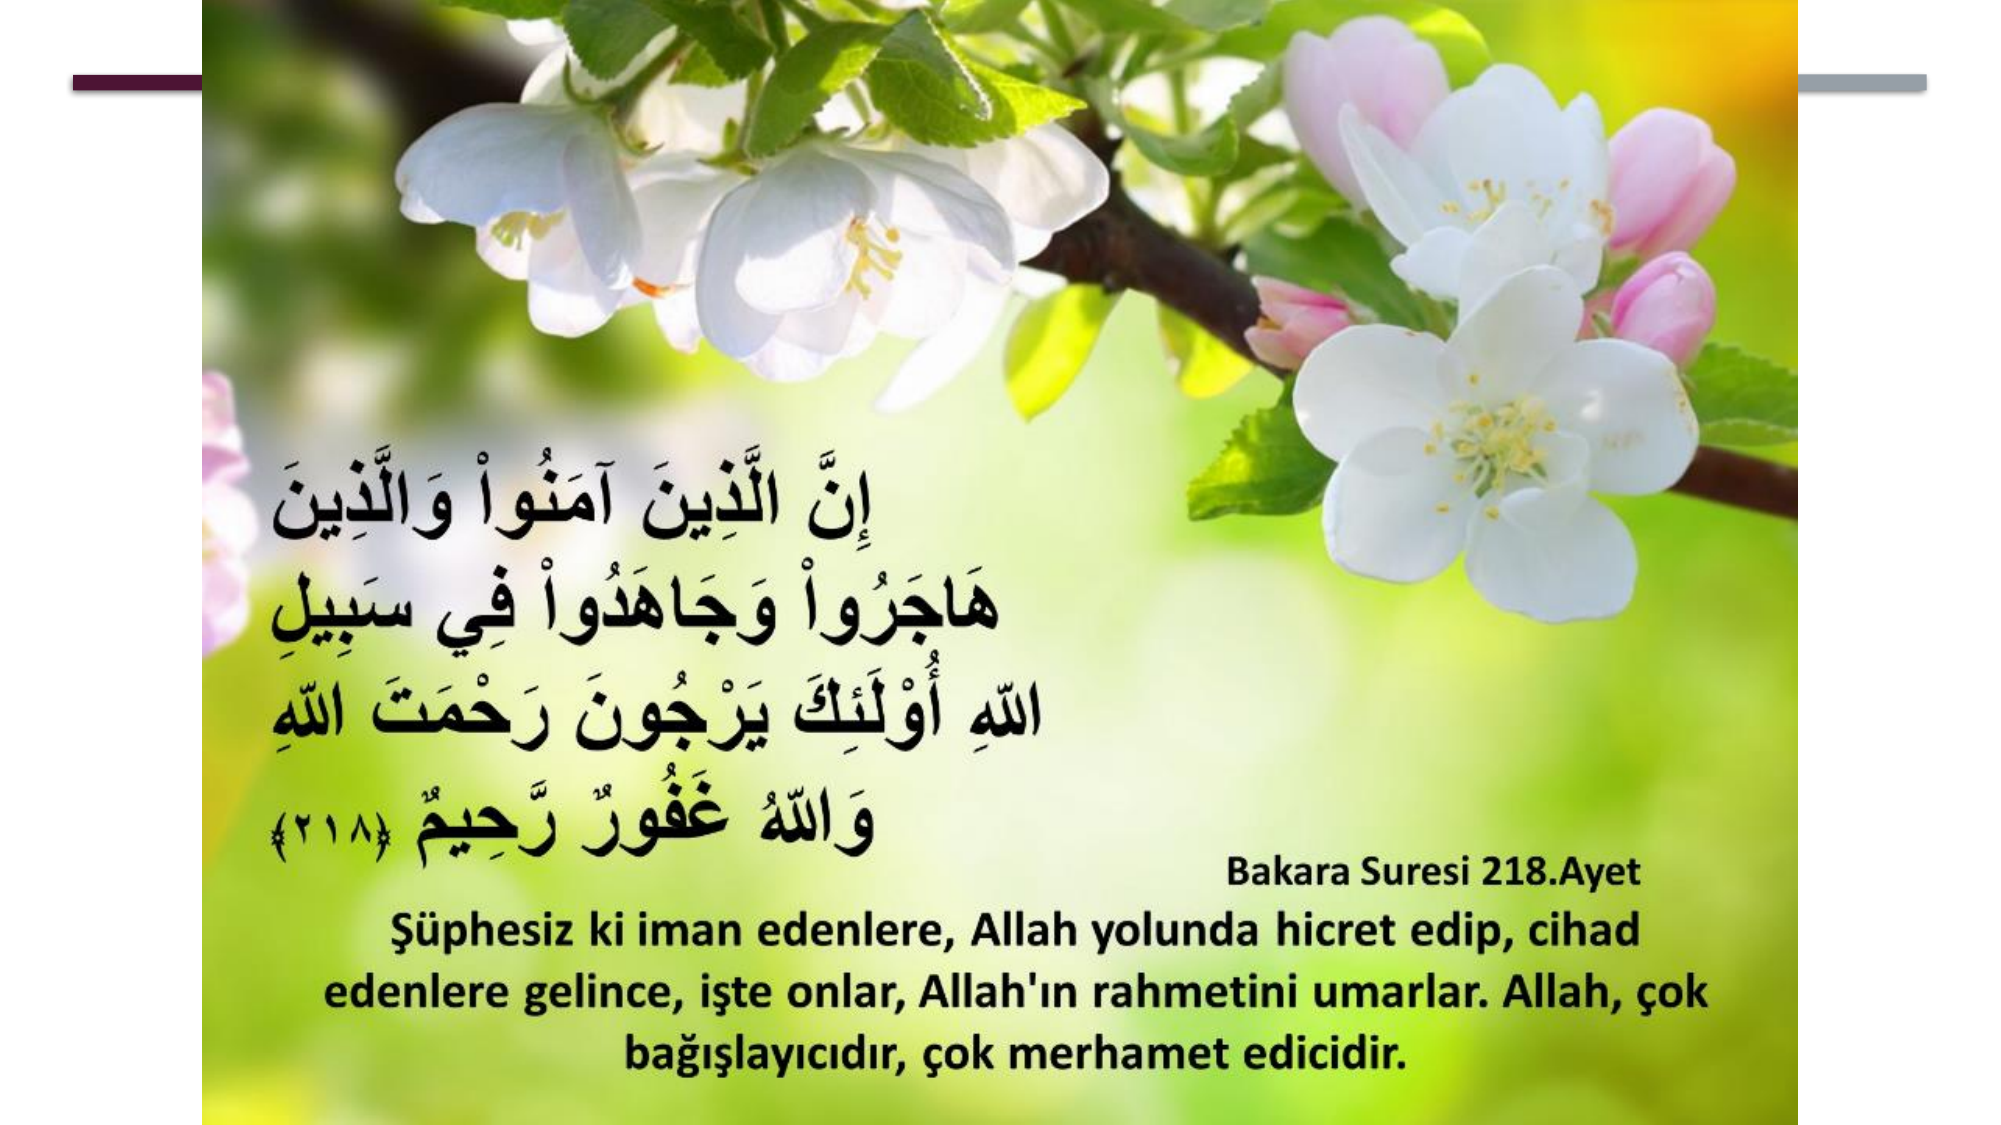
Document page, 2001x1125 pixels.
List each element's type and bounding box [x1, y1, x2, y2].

picture [201, 0, 1798, 1125]
